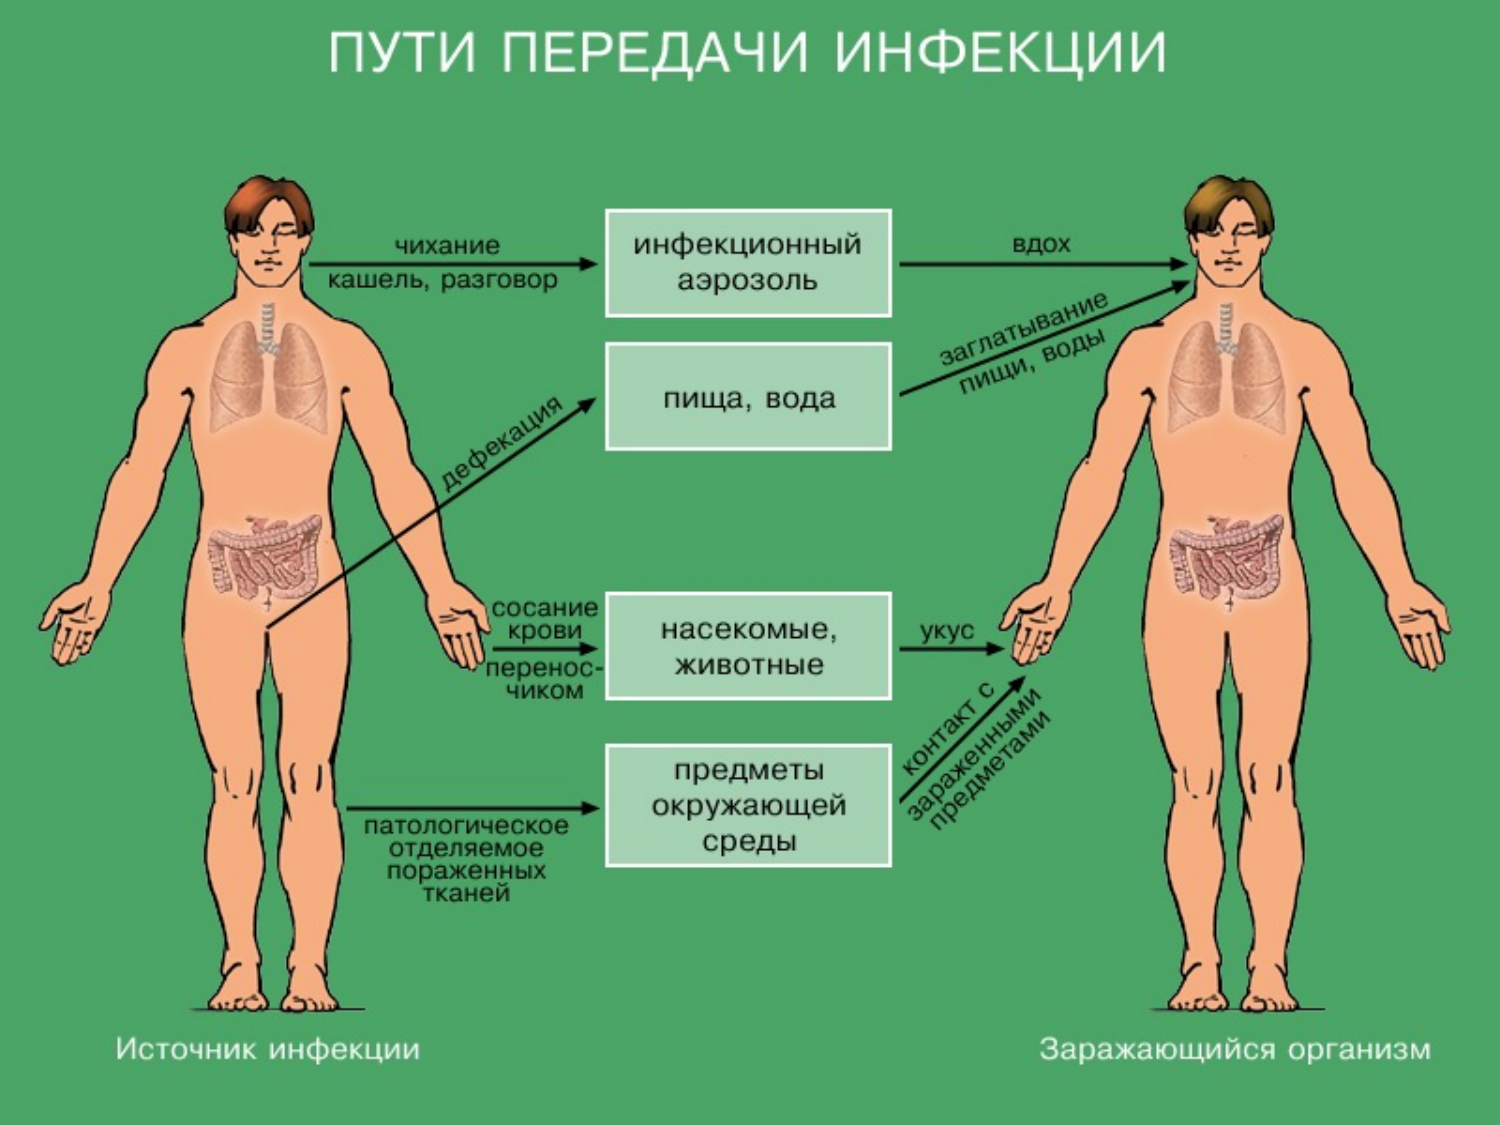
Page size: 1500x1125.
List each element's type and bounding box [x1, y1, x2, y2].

list [0, 0, 1500, 1125]
